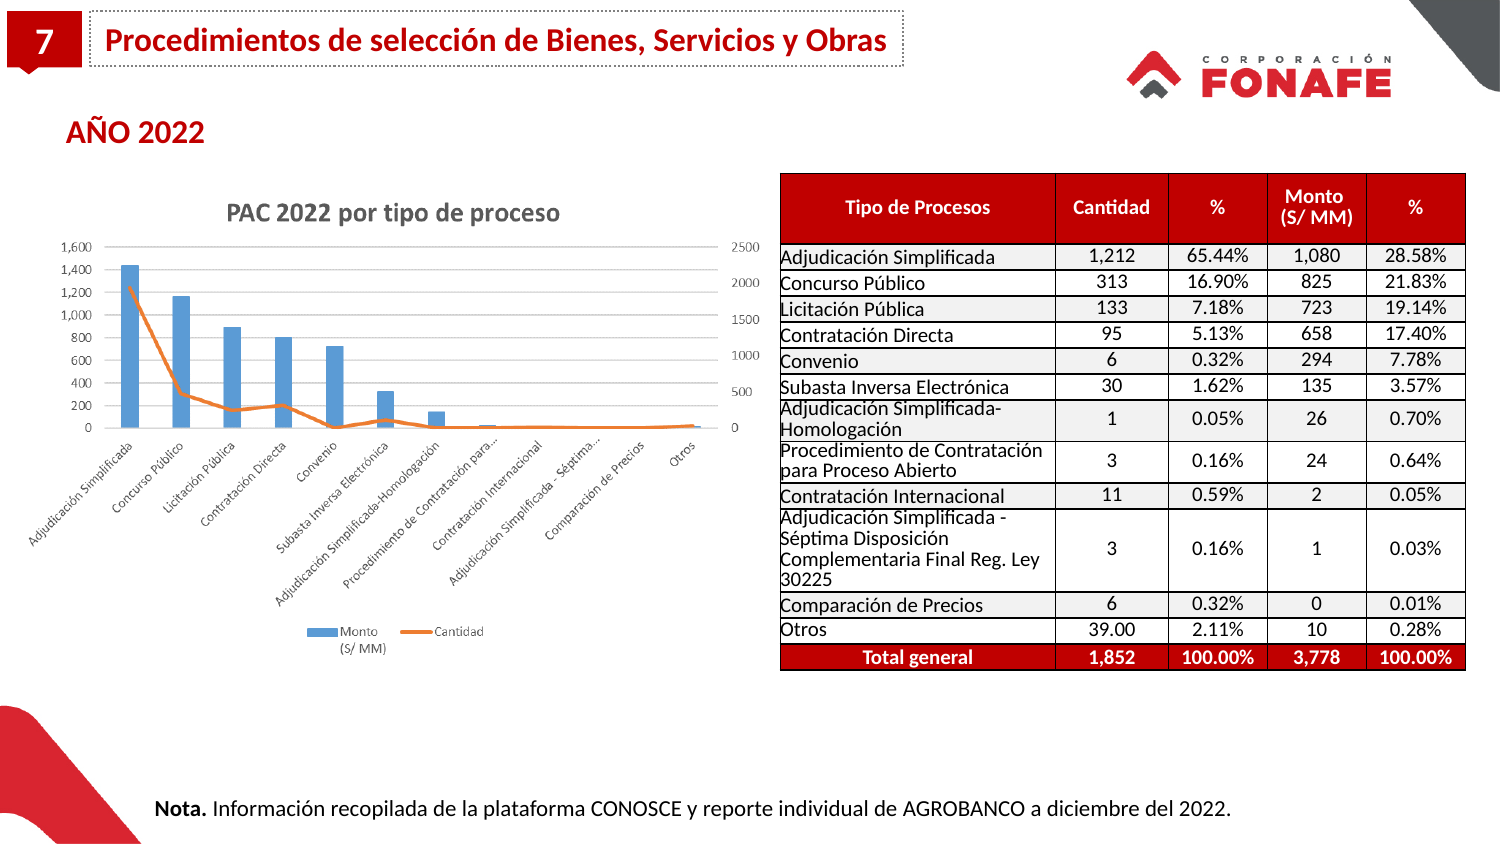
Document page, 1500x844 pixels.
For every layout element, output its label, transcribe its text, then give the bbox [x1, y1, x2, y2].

table_cell 7.78% [1367, 349, 1465, 373]
table_cell 2 [1268, 484, 1366, 508]
table_cell 135 [1268, 375, 1366, 399]
table_cell 0.32% [1169, 593, 1267, 617]
table_cell 30 [1056, 375, 1168, 399]
table_cell 294 [1268, 349, 1366, 373]
table_cell 3 [1056, 442, 1168, 482]
table_cell Convenio [781, 349, 1055, 373]
text_box AÑO 2022 [51, 103, 288, 158]
table_cell 17.40% [1367, 323, 1465, 347]
table_cell Adjudicación Simplificada [781, 245, 1055, 269]
table_cell 1,852 [1056, 645, 1168, 669]
table_cell 1,080 [1268, 245, 1366, 269]
table_cell Contratación Internacional [781, 484, 1055, 508]
table_cell 21.83% [1367, 271, 1465, 295]
table_header % [1367, 174, 1465, 243]
table_cell 0.16% [1169, 442, 1267, 482]
table_cell 0.59% [1169, 484, 1267, 508]
table_cell 39.00 [1056, 619, 1168, 643]
table_cell 28.58% [1367, 245, 1465, 269]
table_cell 0 [1268, 593, 1366, 617]
table_cell 1,212 [1056, 245, 1168, 269]
table_cell 7.18% [1169, 297, 1267, 321]
table_cell 0.03% [1367, 510, 1465, 591]
table_cell 0.28% [1367, 619, 1465, 643]
table_cell 723 [1268, 297, 1366, 321]
table_cell 2.11% [1169, 619, 1267, 643]
table_cell 313 [1056, 271, 1168, 295]
table_cell 0.64% [1367, 442, 1465, 482]
table_cell 0.01% [1367, 593, 1465, 617]
table_cell 26 [1268, 401, 1366, 441]
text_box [0, 0, 912, 75]
table_cell 1 [1056, 401, 1168, 441]
table_cell Contratación Directa [781, 323, 1055, 347]
table_cell 3.57% [1367, 375, 1465, 399]
table_cell 24 [1268, 442, 1366, 482]
table_header Monto (S/ MM) [1268, 174, 1366, 243]
table_cell 658 [1268, 323, 1366, 347]
table_cell 10 [1268, 619, 1366, 643]
table_cell 95 [1056, 323, 1168, 347]
table_cell Adjudicación Simplificada - Séptima Disposición Complementaria Final Reg. Ley 30225 [781, 510, 1055, 591]
table_cell 100.00% [1169, 645, 1267, 669]
table_cell Comparación de Precios [781, 593, 1055, 617]
table_cell Total general [781, 645, 1055, 669]
table_cell 3,778 [1268, 645, 1366, 669]
table_cell 825 [1268, 271, 1366, 295]
table_cell 0.32% [1169, 349, 1267, 373]
table_cell 100.00% [1367, 645, 1465, 669]
table_cell 5.13% [1169, 323, 1267, 347]
table_cell 1 [1268, 510, 1366, 591]
table_cell Procedimiento de Contratación para Proceso Abierto [781, 442, 1055, 482]
table_cell 11 [1056, 484, 1168, 508]
table_cell 19.14% [1367, 297, 1465, 321]
table_cell 1.62% [1169, 375, 1267, 399]
table_cell 65.44% [1169, 245, 1267, 269]
table_cell 6 [1056, 349, 1168, 373]
table_cell Subasta Inversa Electrónica [781, 375, 1055, 399]
table_cell 0.70% [1367, 401, 1465, 441]
table_cell Otros [781, 619, 1055, 643]
table_cell Adjudicación Simplificada-Homologación [781, 401, 1055, 441]
table_cell 0.05% [1367, 484, 1465, 508]
table_cell Licitación Pública [781, 297, 1055, 321]
table_header Tipo de Procesos [781, 174, 1055, 243]
table_cell Concurso Público [781, 271, 1055, 295]
text_box Nota. Información recopilada de la plataforma CONOSCE y reporte individual de AGROBANCO a diciembre del 2022. [139, 785, 1249, 829]
table_cell 0.05% [1169, 401, 1267, 441]
table_cell 3 [1056, 510, 1168, 591]
table_cell 133 [1056, 297, 1168, 321]
table_cell 16.90% [1169, 271, 1267, 295]
table_header Cantidad [1056, 174, 1168, 243]
table_cell 6 [1056, 593, 1168, 617]
picture [0, 0, 1500, 844]
table_cell 0.16% [1169, 510, 1267, 591]
table_header % [1169, 174, 1267, 243]
